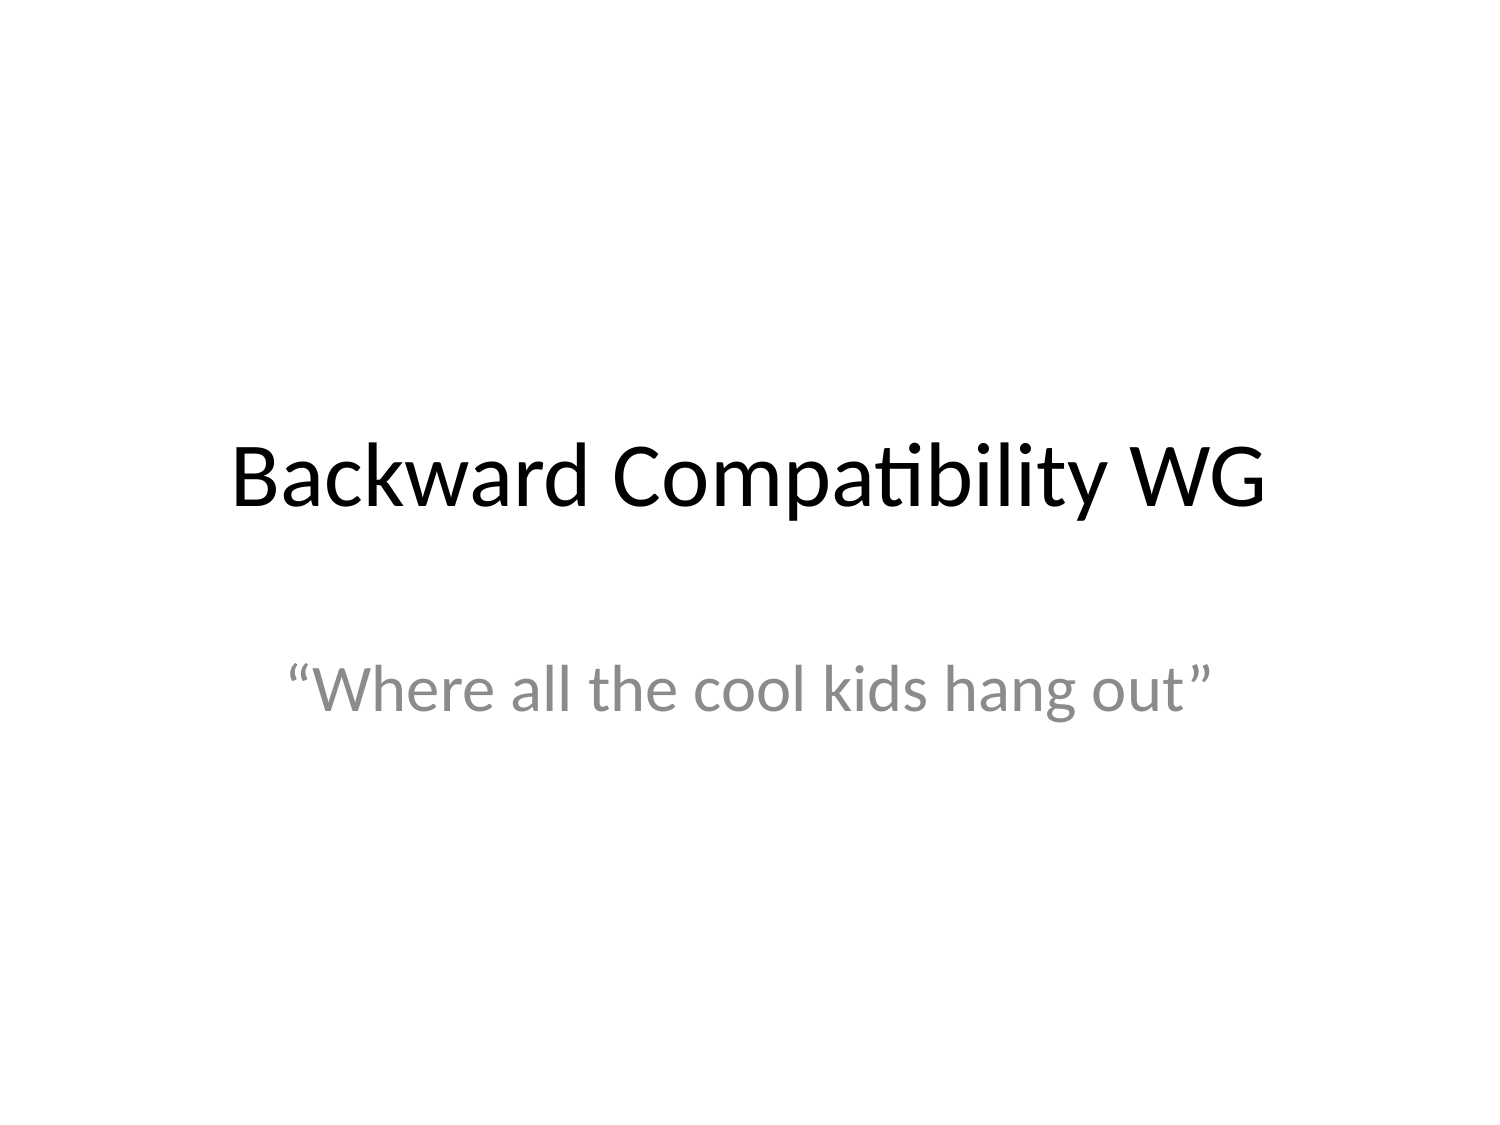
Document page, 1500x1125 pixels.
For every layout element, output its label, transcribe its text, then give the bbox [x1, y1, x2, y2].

subtitle “Where all the cool kids hang out” [225, 637, 1275, 925]
title Backward Compatibility WG [112, 349, 1388, 591]
